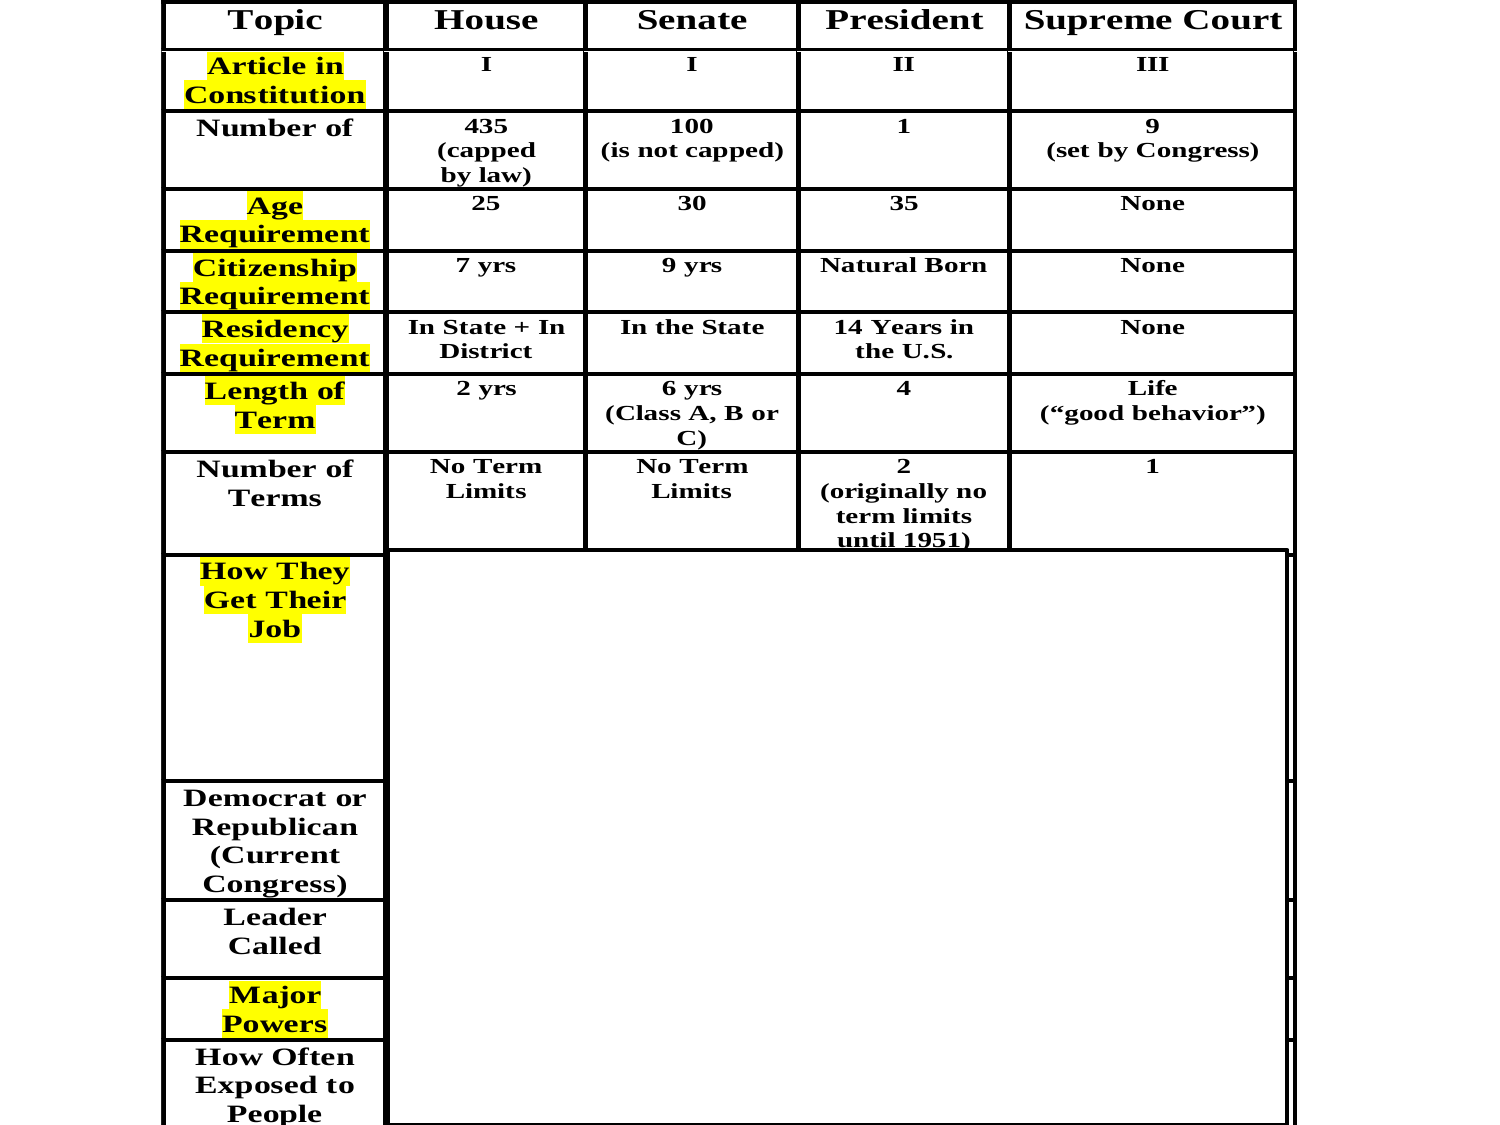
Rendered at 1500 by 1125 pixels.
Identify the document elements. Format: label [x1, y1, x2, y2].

text_box [161, 0, 1297, 1125]
